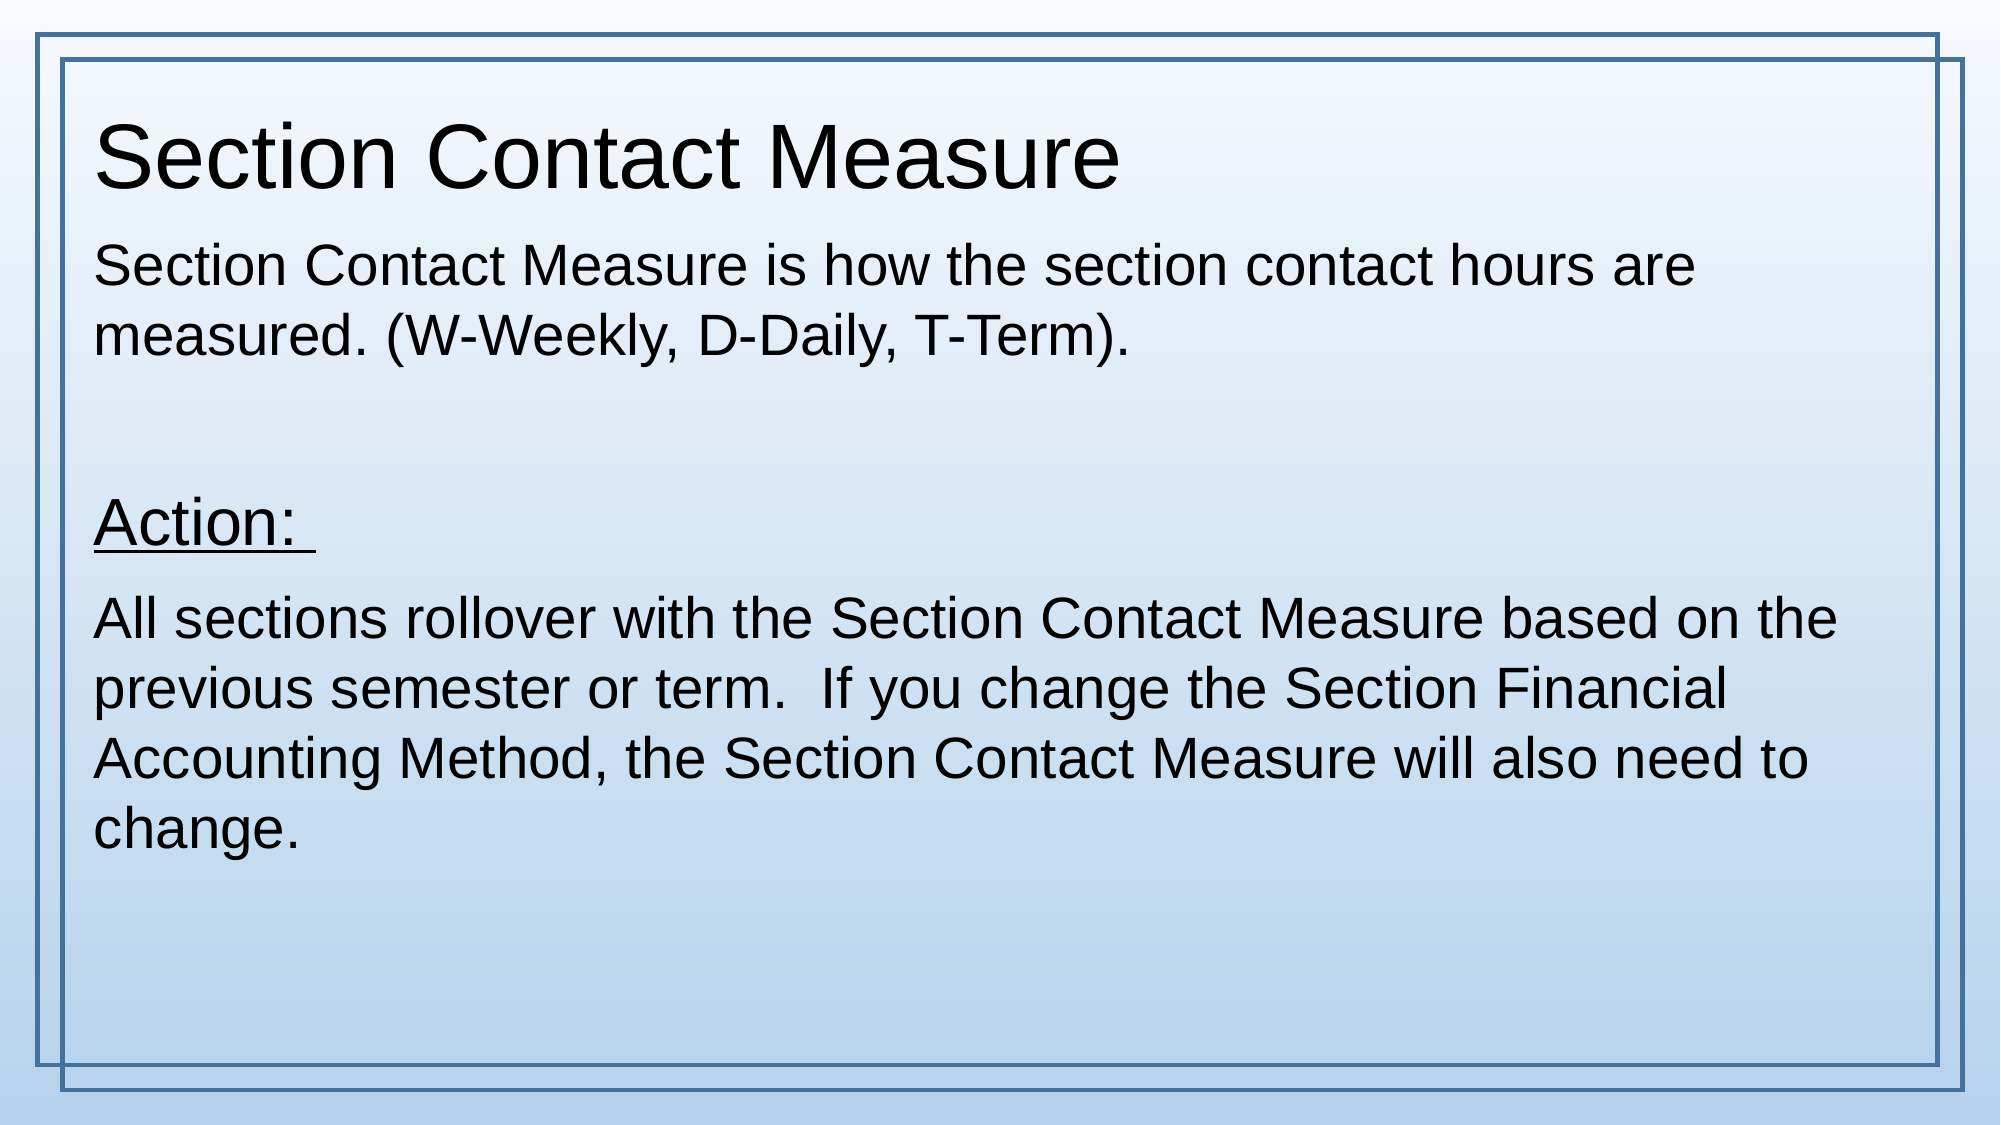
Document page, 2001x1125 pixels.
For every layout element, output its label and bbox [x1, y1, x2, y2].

text_box [37, 34, 1963, 1091]
